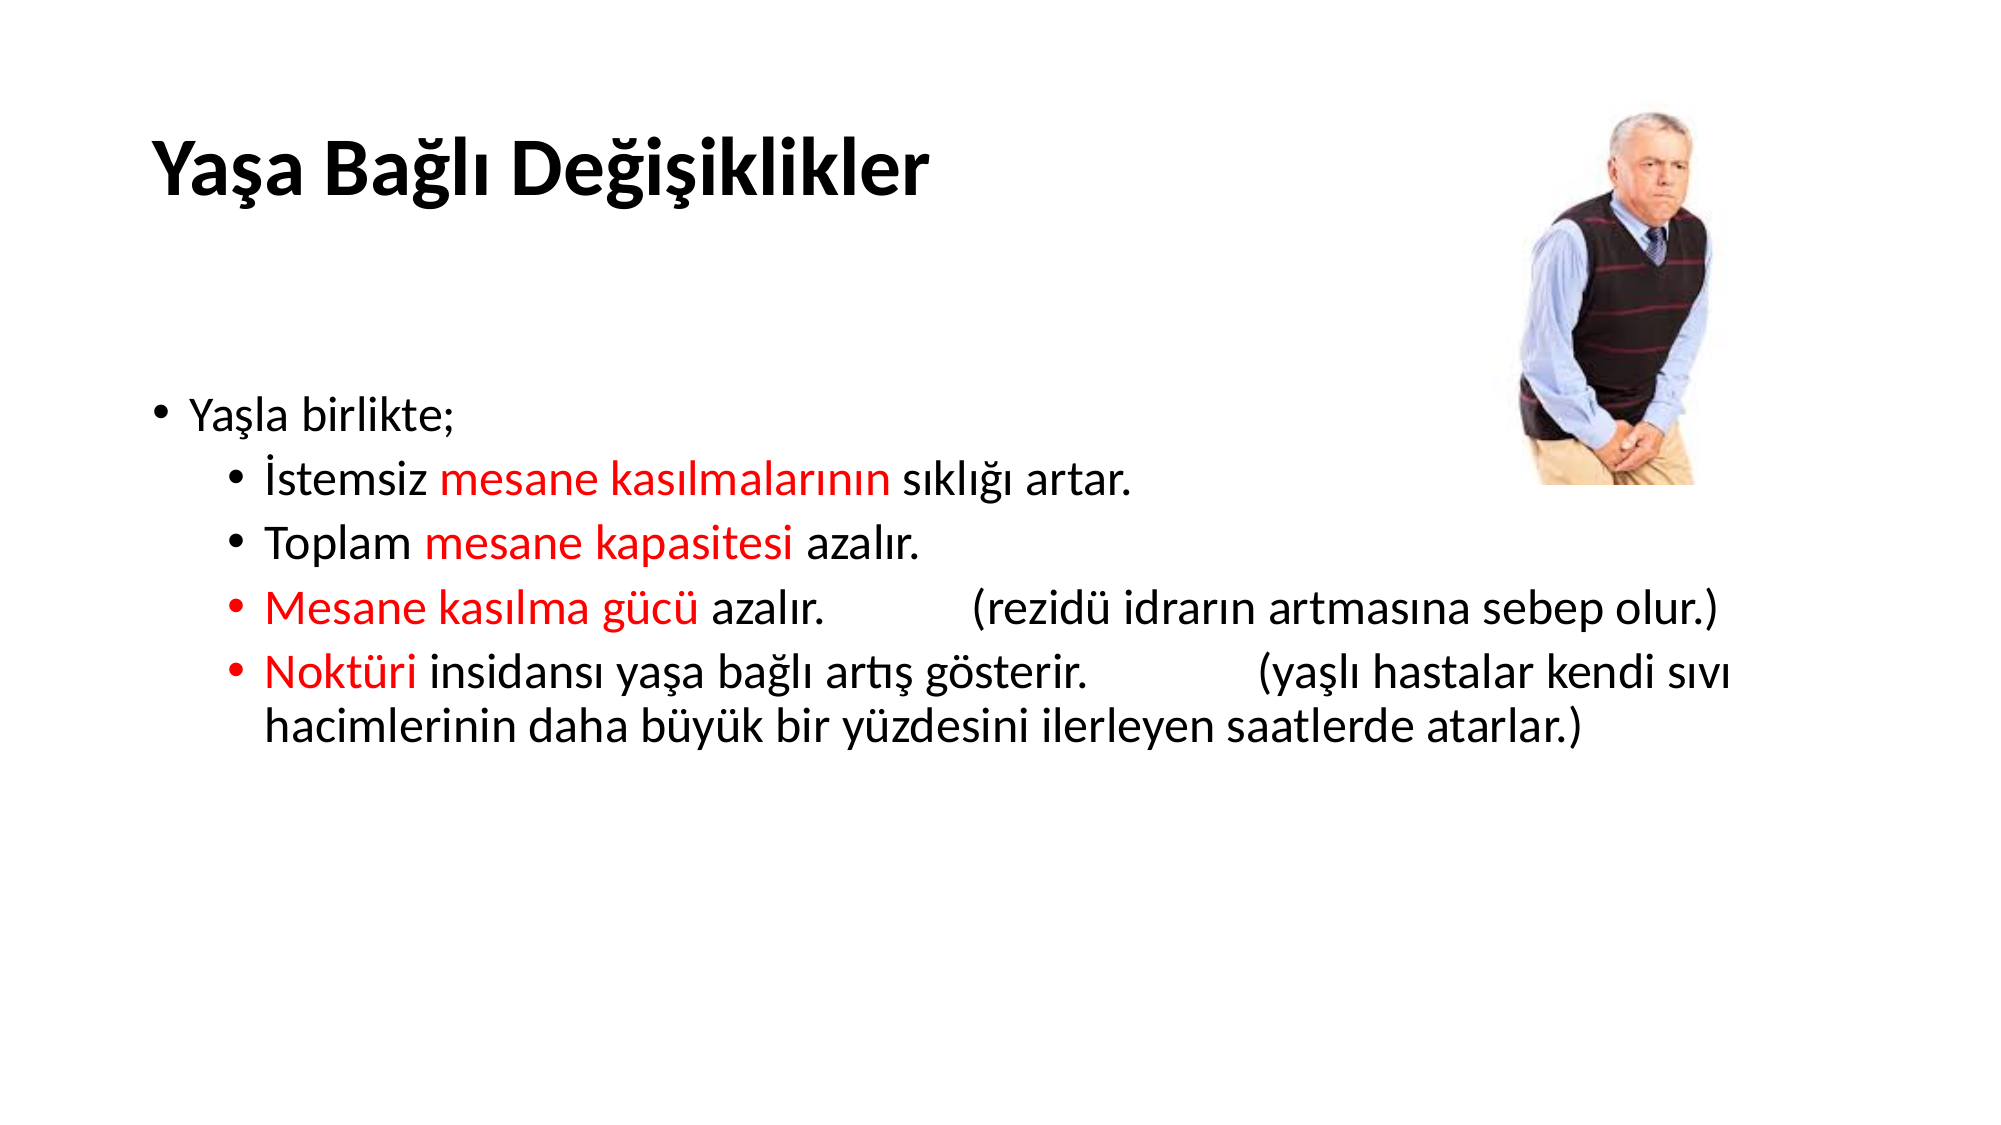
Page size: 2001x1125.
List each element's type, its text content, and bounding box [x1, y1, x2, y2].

picture [1435, 101, 1846, 485]
list Yaşla birlikte; İstemsiz mesane kasılmalarının sıklığı artar. Toplam mesane kapasitesi azalır. Mesane kasılma gücü azalır. (rezidü idrarın artmasına sebep olur.) Noktüri insidansı yaşa bağlı artış gösterir. (yaşlı hastalar kendi sıvı hacimlerinin daha büyük bir yüzdesini ilerleyen saatlerde atarlar.) [137, 299, 1863, 1014]
title Yaşa Bağlı Değişiklikler [137, 59, 1863, 278]
